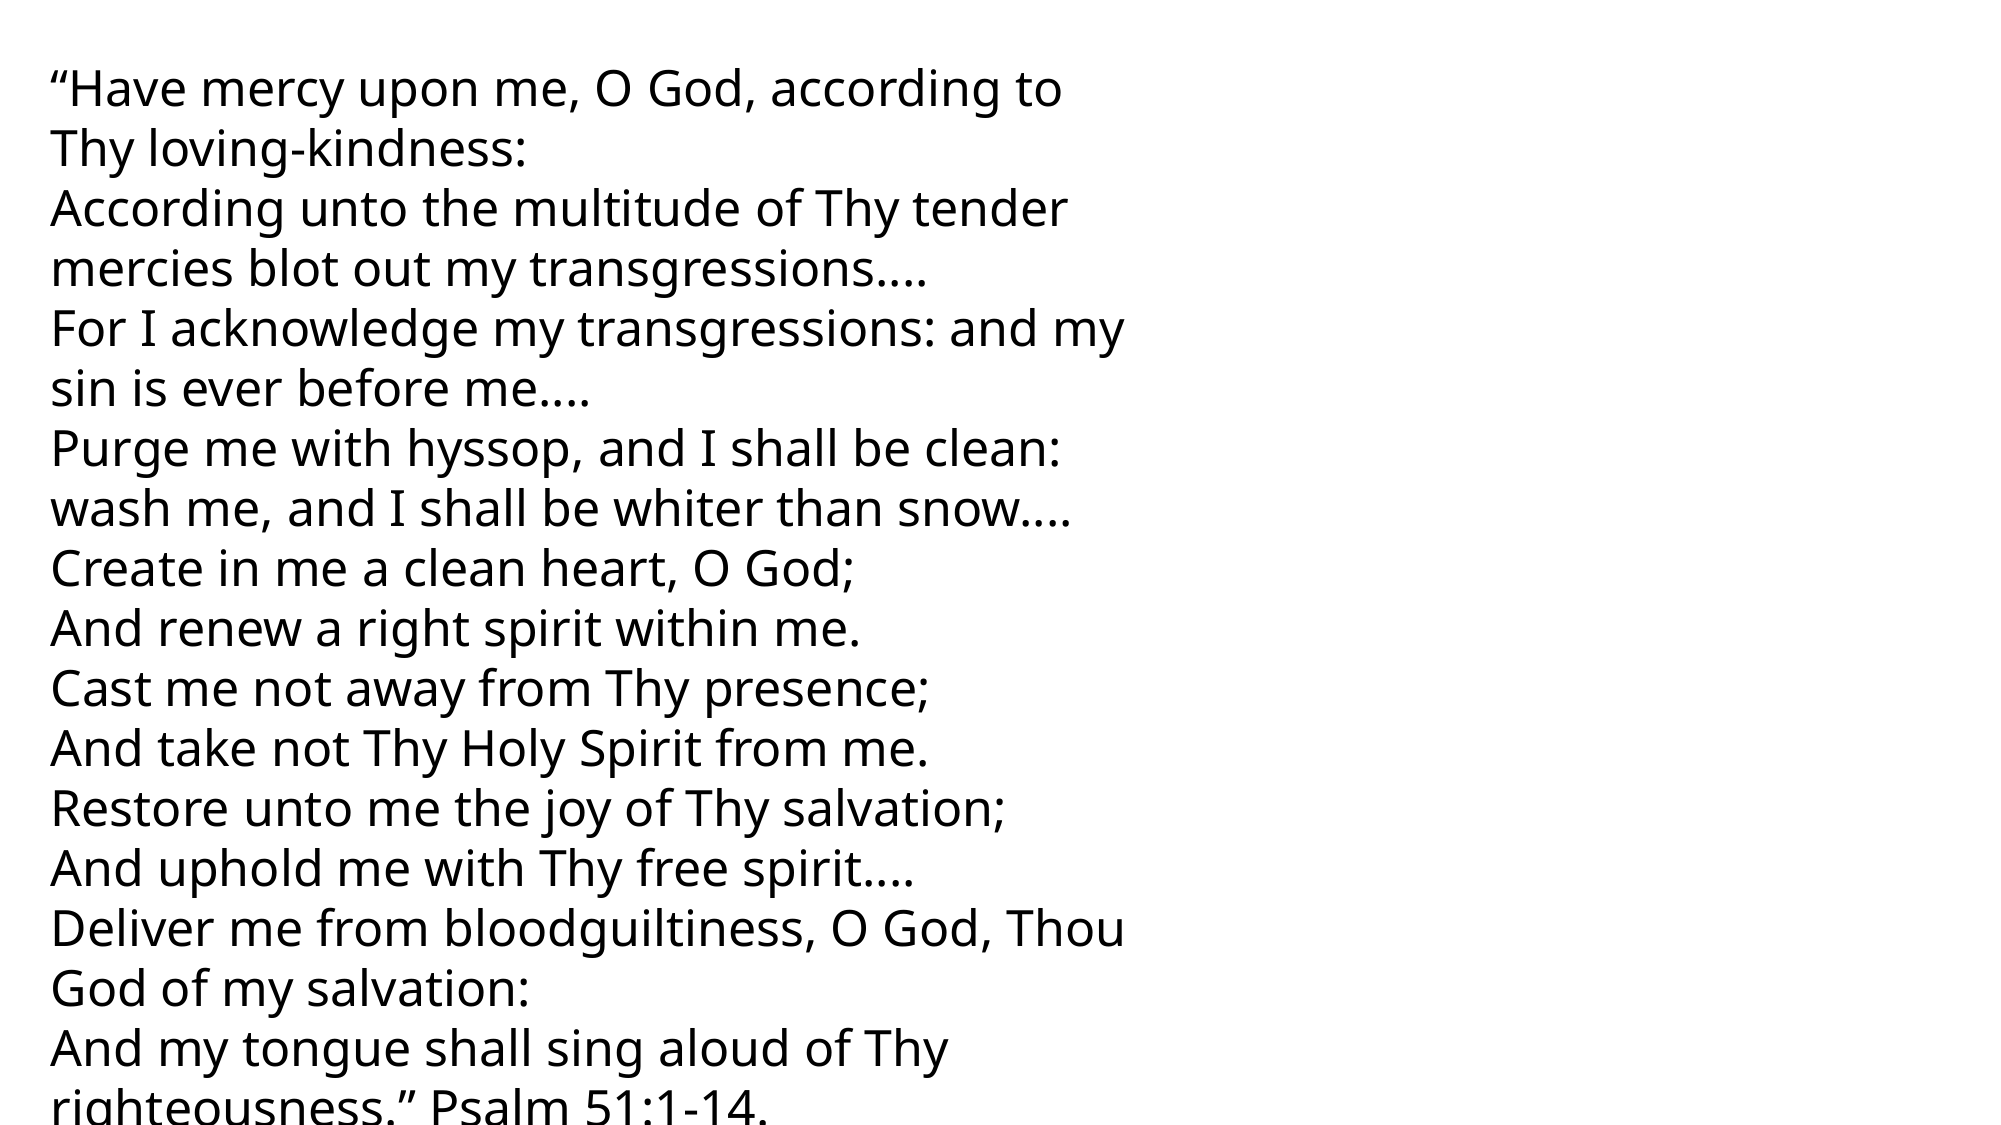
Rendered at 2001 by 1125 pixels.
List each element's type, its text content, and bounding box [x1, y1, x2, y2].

text_box “Have mercy upon me, O God, according to Thy loving-kindness: According unto the multitude of Thy tender mercies blot out my transgressions.... For I acknowledge my transgressions: and my sin is ever before me.... Purge me with hyssop, and I shall be clean: wash me, and I shall be whiter than snow.... Create in me a clean heart, O God; And renew a right spirit within me. Cast me not away from Thy presence; And take not Thy Holy Spirit from me. Restore unto me the joy of Thy salvation; And uphold me with Thy free spirit.... Deliver me from bloodguiltiness, O God, Thou God of my salvation: And my tongue shall sing aloud of Thy righteousness.” Psalm 51:1-14. [35, 49, 1965, 1125]
